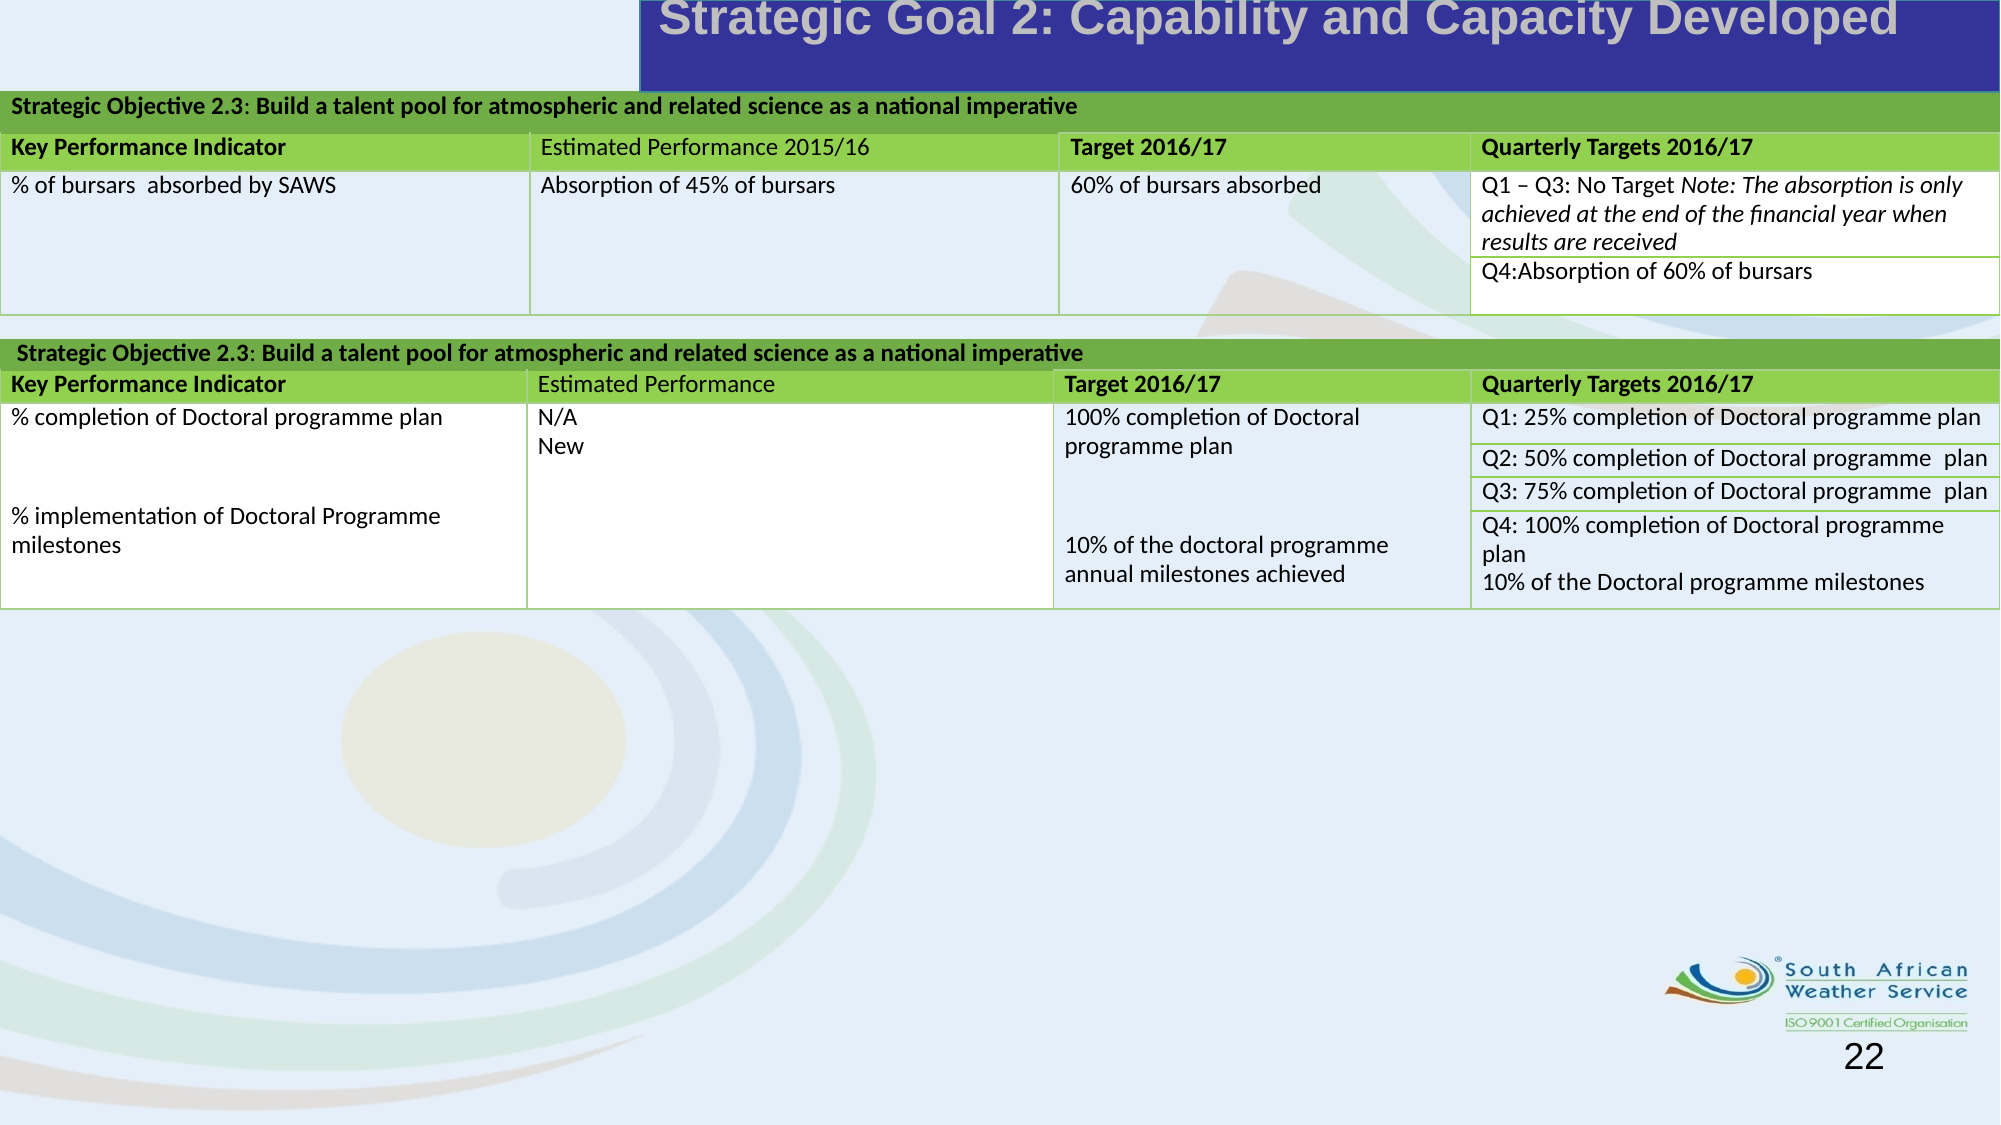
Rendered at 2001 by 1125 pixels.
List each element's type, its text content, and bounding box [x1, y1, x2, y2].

table_cell Key Performance Indicator [1, 134, 529, 170]
table_cell Estimated Performance [528, 371, 1053, 402]
table_cell 60% of bursars absorbed [1060, 172, 1470, 314]
table_cell Q2: 50% completion of Doctoral programme plan [1472, 445, 1999, 476]
table_cell Key Performance Indicator [1, 371, 526, 402]
table_cell Absorption of 45% of bursars [531, 172, 1058, 314]
title Strategic Goal 2: Capability and Capacity Developed [639, 0, 2000, 93]
table_cell Q1 – Q3: No Target Note: The absorption is only achieved at the end of the financial year when results are received [1471, 172, 1999, 256]
slide_number 22 [1433, 1024, 1901, 1103]
picture [0, 0, 639, 91]
table_cell Q4:Absorption of 60% of bursars [1471, 258, 1999, 314]
table_header Strategic Objective 2.3: Build a talent pool for atmospheric and related science as a national imperative [0, 93, 1999, 132]
table_cell Target 2016/17 [1060, 134, 1470, 170]
table_cell Quarterly Targets 2016/17 [1471, 134, 1999, 170]
table_cell Q3: 75% completion of Doctoral programme plan [1472, 478, 1999, 510]
table_cell Q1: 25% completion of Doctoral programme plan [1472, 404, 1999, 443]
table_cell Quarterly Targets 2016/17 [1472, 371, 1999, 402]
table_cell N/A New [528, 404, 1053, 608]
picture [0, 0, 2001, 1125]
table_header Strategic Objective 2.3: Build a talent pool for atmospheric and related science as a national imperative [0, 340, 1999, 369]
table_cell % completion of Doctoral programme plan % implementation of Doctoral Programme milestones [1, 404, 526, 608]
table_cell Estimated Performance 2015/16 [531, 134, 1058, 170]
table_cell Target 2016/17 [1054, 371, 1470, 402]
table_cell % of bursars absorbed by SAWS [1, 172, 529, 314]
table_cell Q4: 100% completion of Doctoral programme plan 10% of the Doctoral programme milestones [1472, 512, 1999, 608]
table_cell 100% completion of Doctoral programme plan 10% of the doctoral programme annual milestones achieved [1054, 404, 1470, 608]
